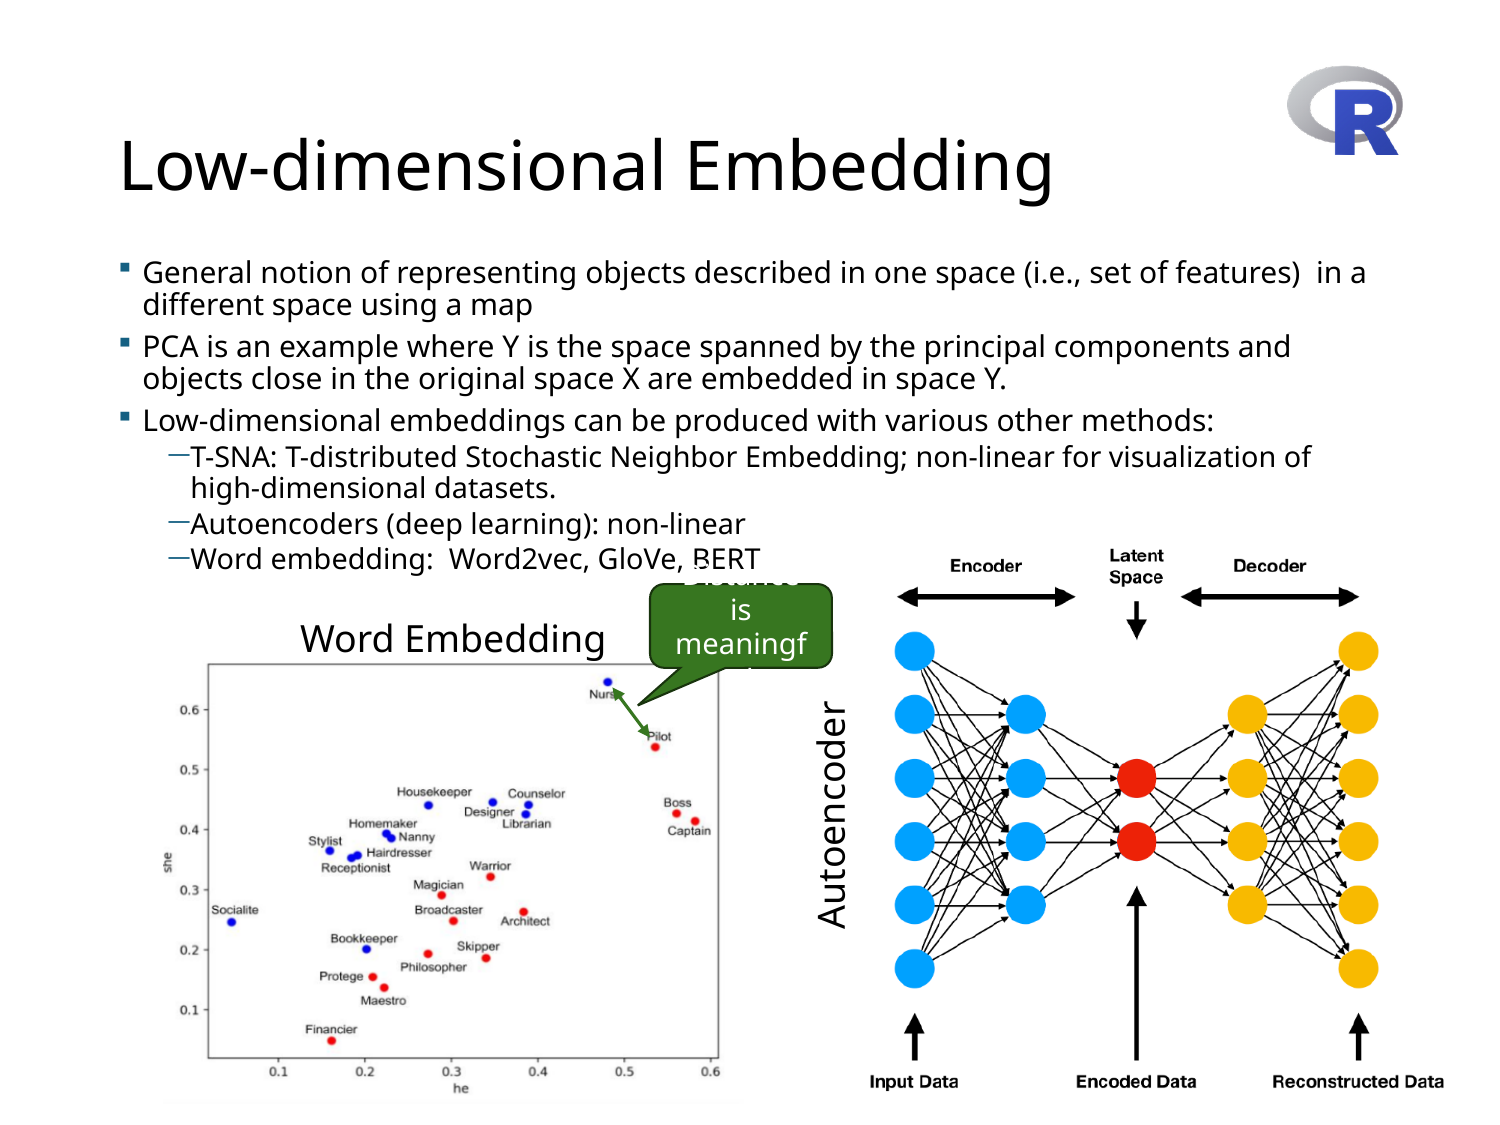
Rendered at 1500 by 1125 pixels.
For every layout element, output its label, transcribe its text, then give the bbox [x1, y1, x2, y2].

text_box Autoencoder [799, 686, 831, 945]
picture [163, 637, 744, 1104]
text_box Distance is meaningful [648, 583, 831, 669]
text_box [612, 687, 650, 738]
picture [831, 537, 1462, 1095]
title Low-dimensional Embedding [103, 59, 1397, 278]
picture [1287, 65, 1403, 155]
text_box Word Embedding [285, 607, 622, 637]
